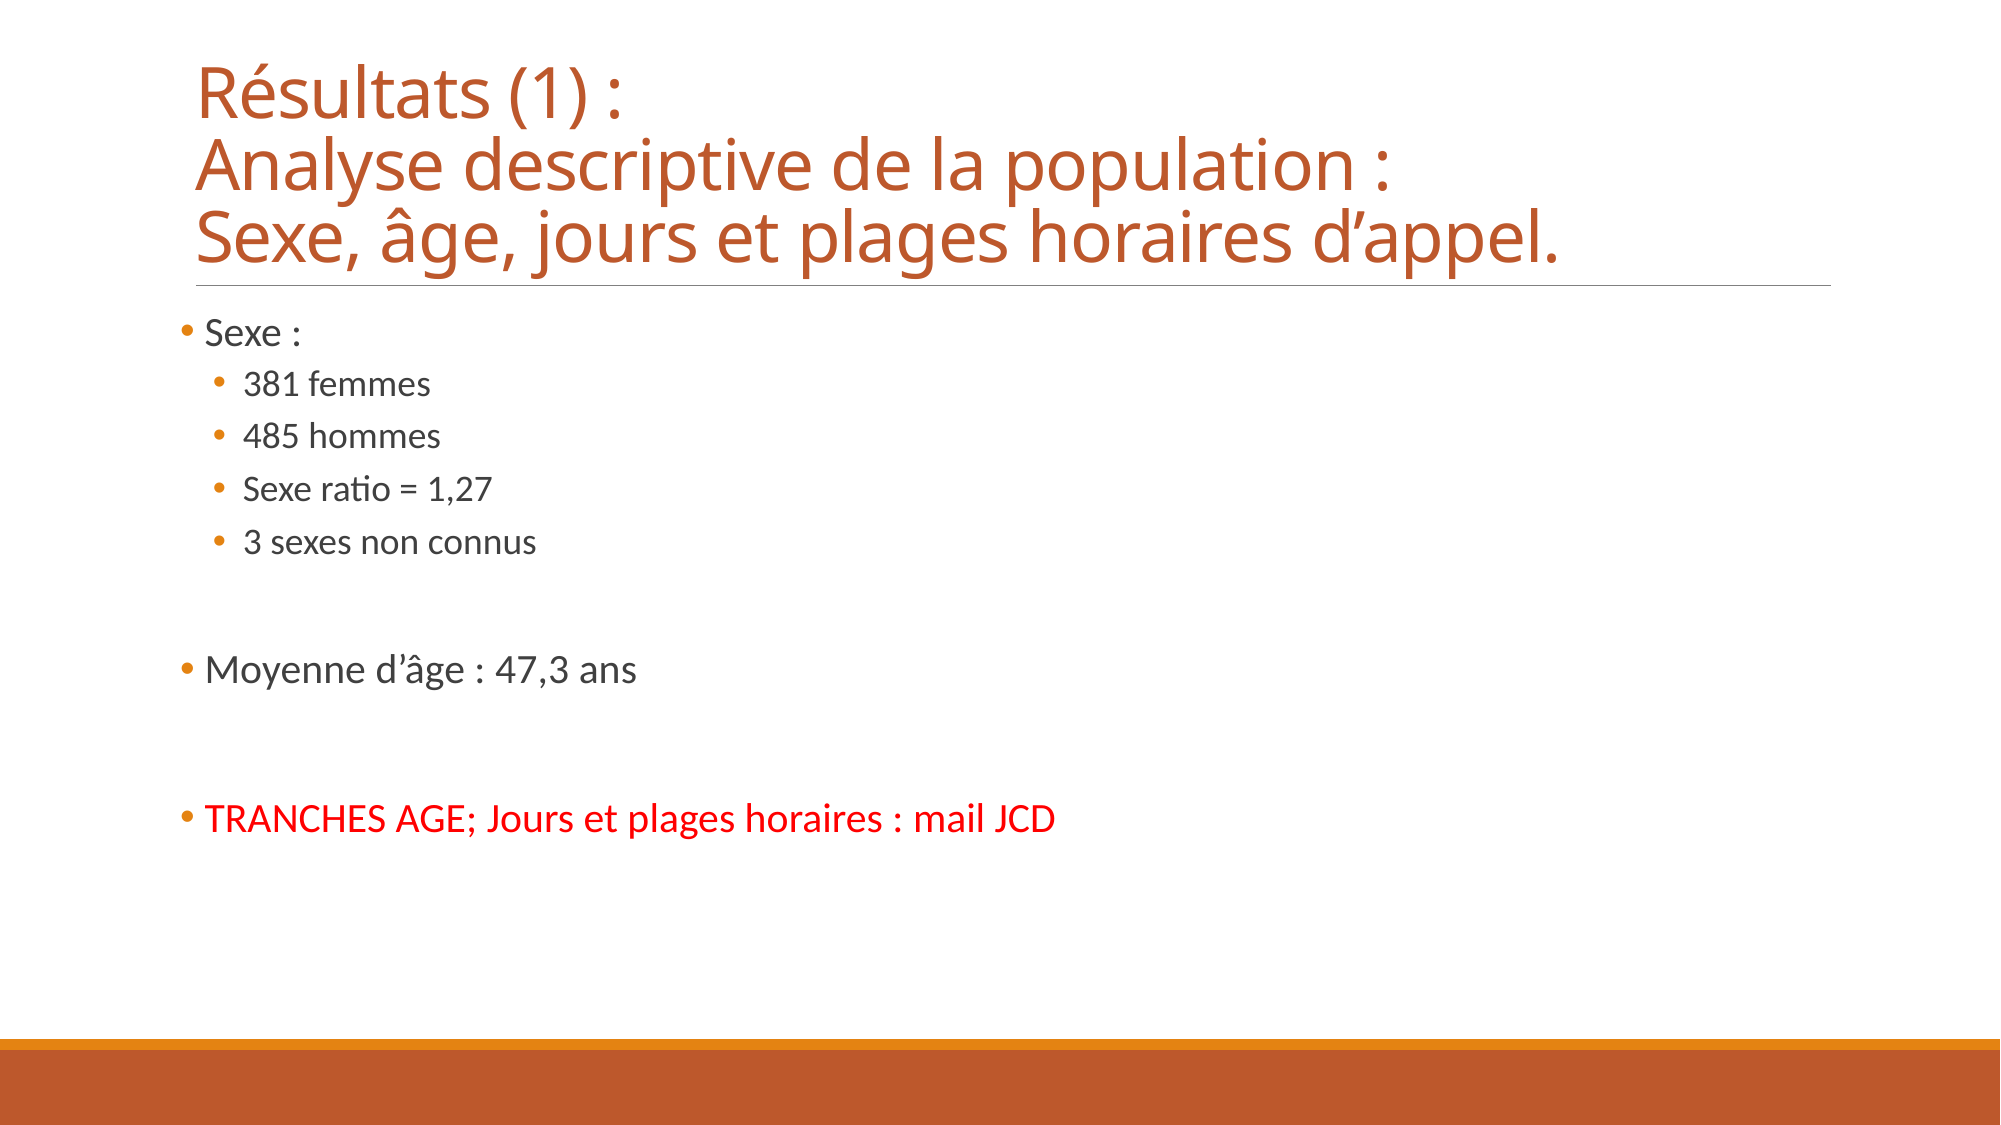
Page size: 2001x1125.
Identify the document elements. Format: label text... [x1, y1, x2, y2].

title Résultats (1) : Analyse descriptive de la population : Sexe, âge, jours et plages horaires d’appel. [180, 47, 1830, 285]
list Sexe : 381 femmes 485 hommes Sexe ratio = 1,27 3 sexes non connus Moyenne d’âge : 47,3 ans TRANCHES AGE; Jours et plages horaires : mail JCD [180, 302, 1830, 963]
